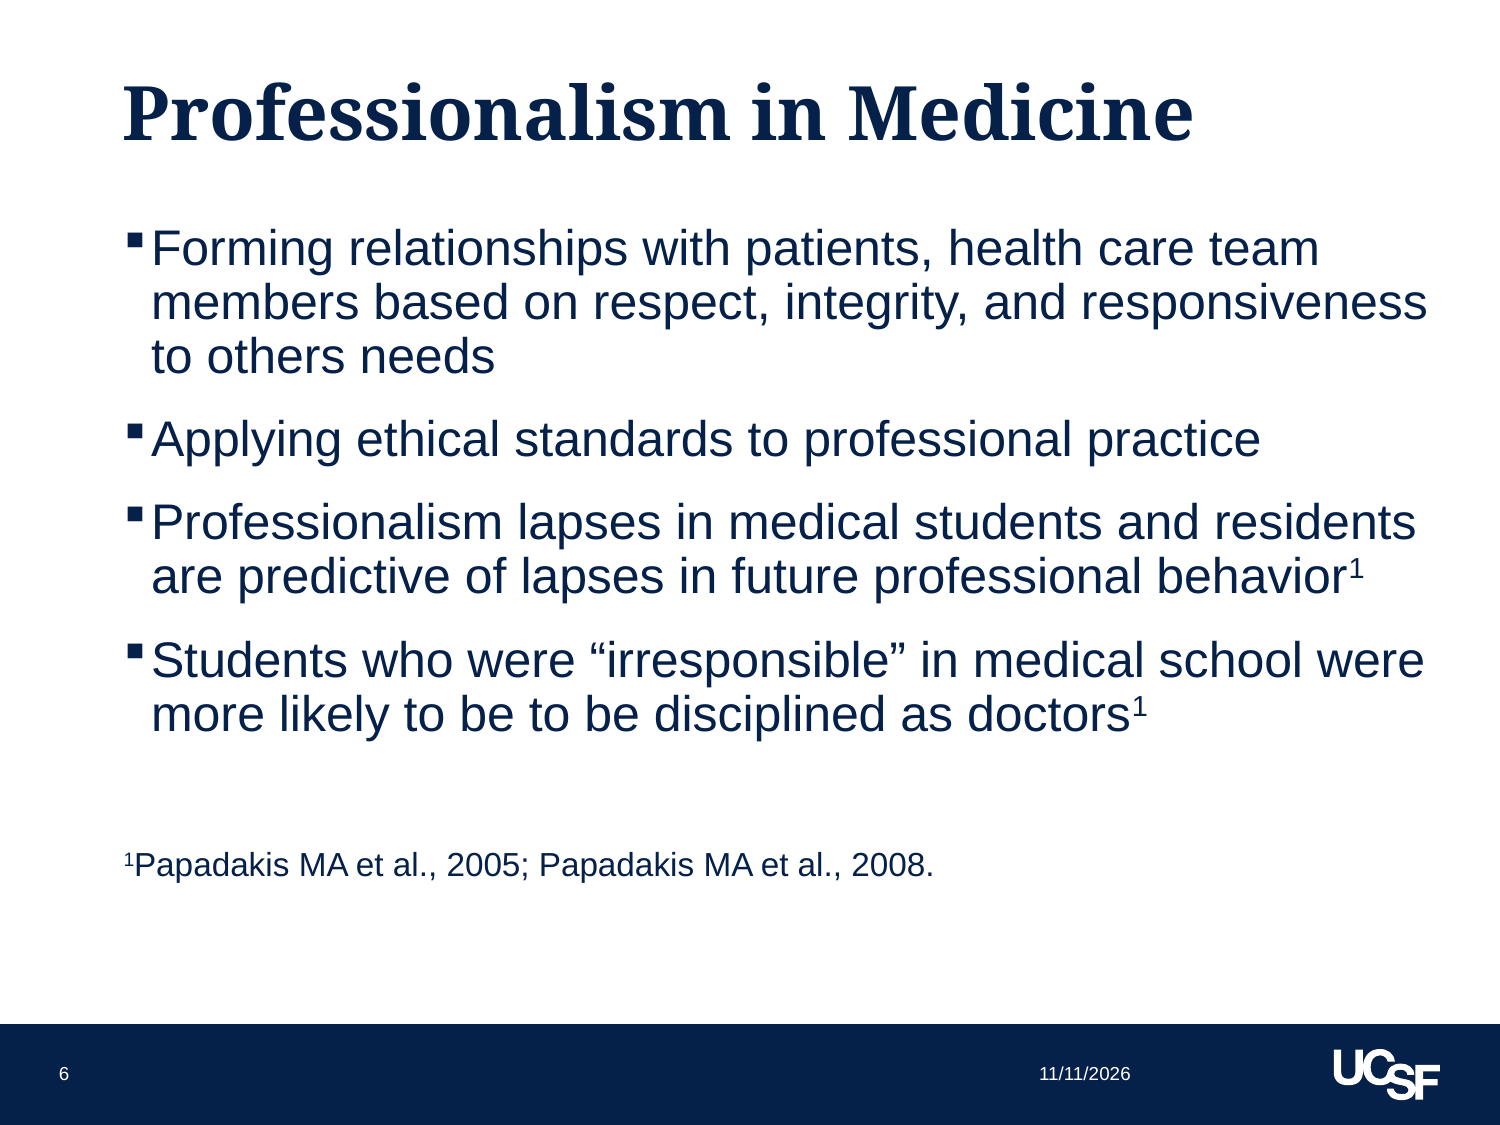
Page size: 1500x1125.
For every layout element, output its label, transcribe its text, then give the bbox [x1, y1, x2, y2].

slide_number 6 [58, 1058, 100, 1085]
title Professionalism in Medicine [107, 71, 1435, 167]
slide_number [1039, 1058, 1192, 1084]
list Forming relationships with patients, health care team members based on respect, integrity, and responsiveness to others needs Applying ethical standards to professional practice Professionalism lapses in medical students and residents are predictive of lapses in future professional behavior1 Students who were “irresponsible” in medical school were more likely to be to be disciplined as doctors1 1Papadakis MA et al., 2005; Papadakis MA et al., 2008. [108, 215, 1475, 915]
